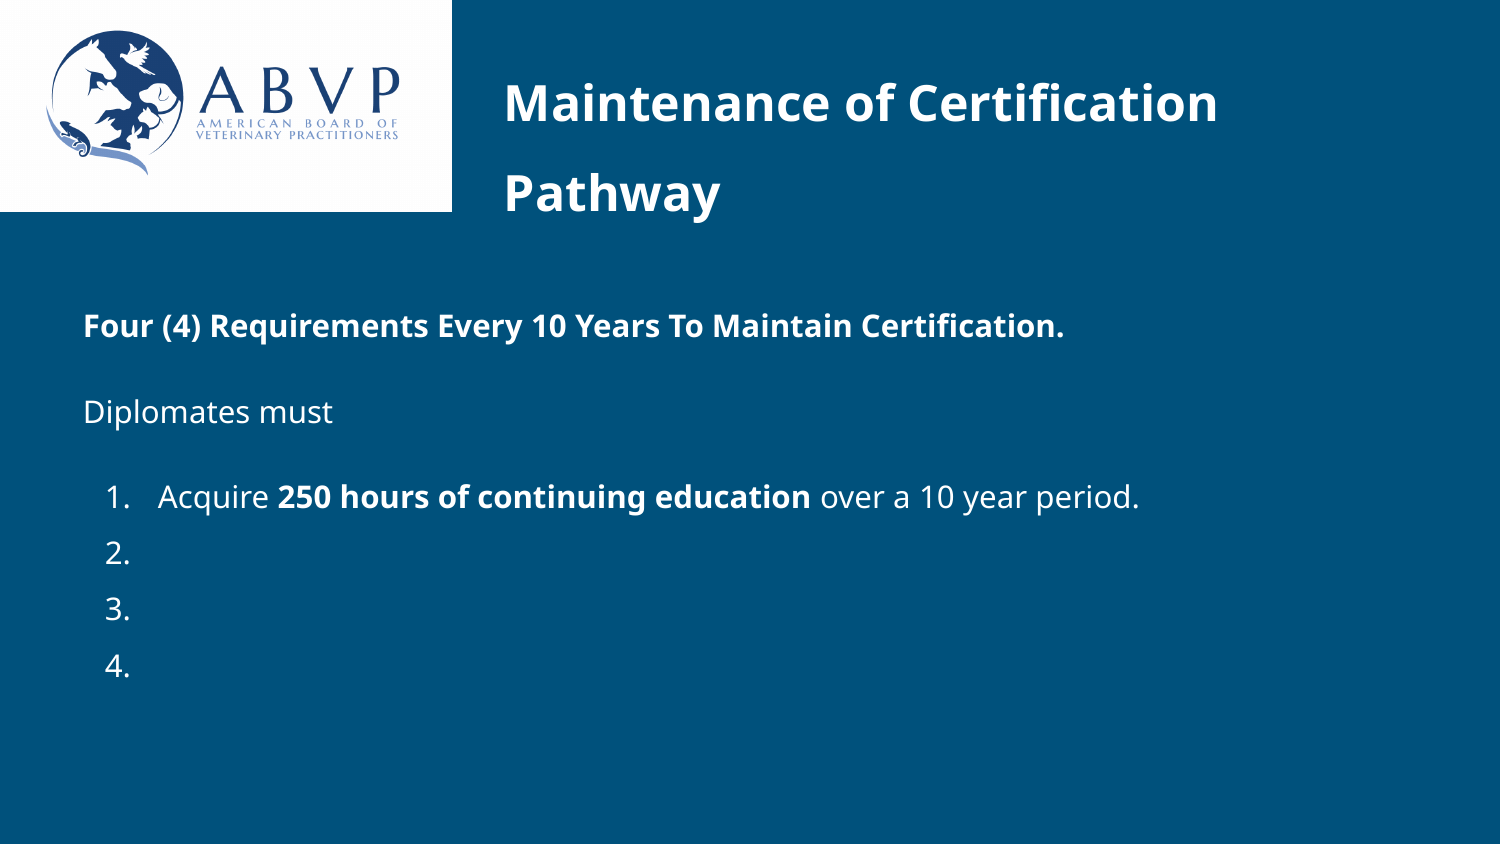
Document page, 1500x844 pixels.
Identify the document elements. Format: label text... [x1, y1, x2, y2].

picture [0, 0, 451, 211]
text_box Four (4) Requirements Every 10 Years To Maintain Certification. Diplomates must Acquire 250 hours of continuing education over a 10 year period. [67, 272, 1343, 699]
text_box Maintenance of Certification Pathway [488, 26, 1426, 237]
